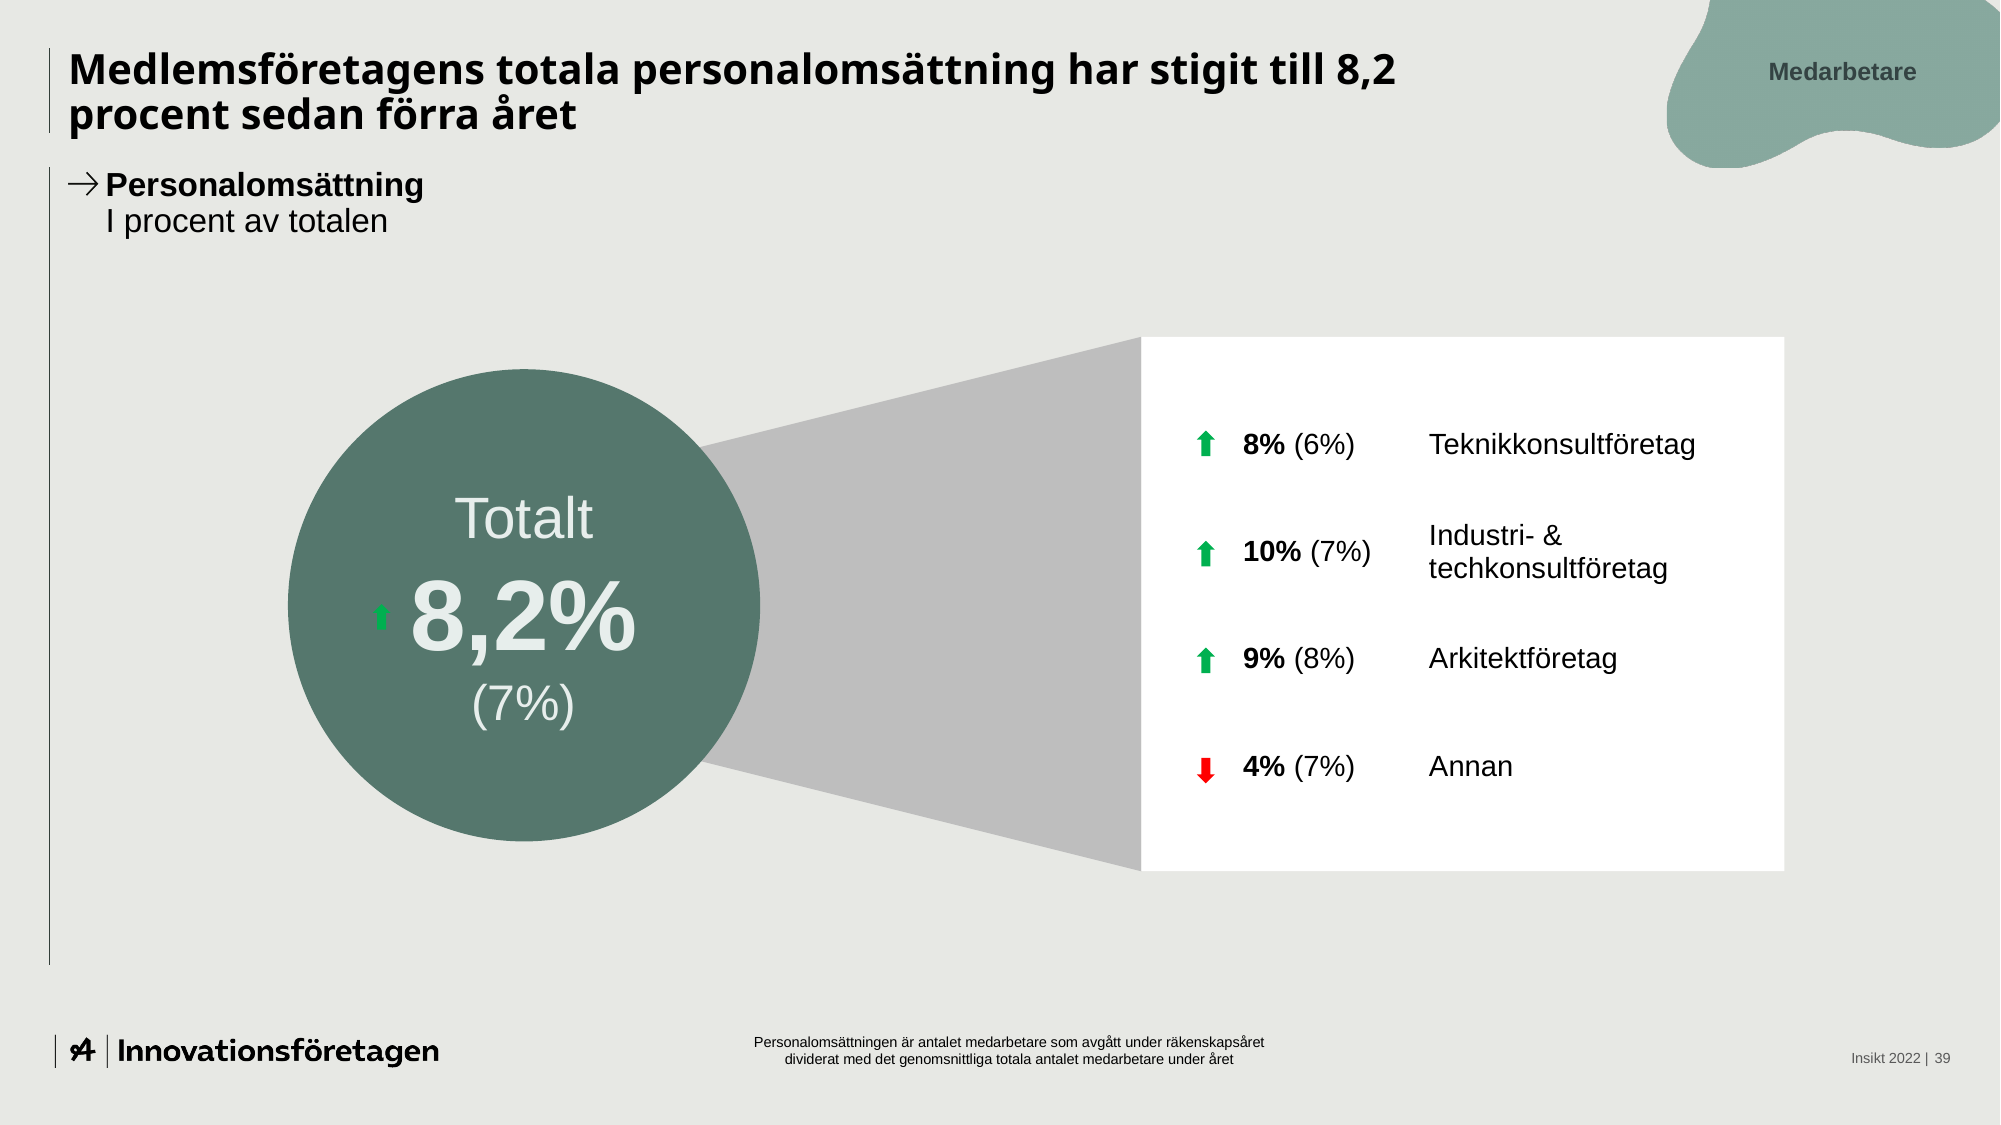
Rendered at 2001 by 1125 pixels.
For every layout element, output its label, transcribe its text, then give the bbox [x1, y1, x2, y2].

picture [49, 1034, 523, 1068]
list Personalomsättning I procent av totalen [68, 167, 1951, 966]
picture [1666, 0, 2000, 168]
text_box [1194, 646, 1218, 675]
text_box [700, 335, 1143, 873]
table_cell Arkitektföretag [1414, 605, 1742, 713]
text_box [370, 602, 394, 631]
text_box [1194, 539, 1218, 568]
table_cell 4% (7%) [1228, 713, 1414, 820]
table_header 8% (6%) [1228, 391, 1414, 498]
table_header Teknikkonsultföretag [1414, 391, 1742, 498]
title Medlemsföretagens totala personalomsättning har stigit till 8,2 procent sedan förra året [68, 48, 1501, 133]
table_cell 9% (8%) [1228, 605, 1414, 713]
text_box Totalt 8,2% (7%) [286, 368, 762, 843]
picture [68, 171, 101, 196]
text_box Personalomsättningen är antalet medarbetare som avgått under räkenskapsåret dividerat med det genomsnittliga totala antalet medarbetare under året [720, 1025, 1298, 1076]
text_box [1194, 756, 1218, 785]
text_box [1140, 336, 1785, 872]
slide_number 39 [1500, 1039, 1951, 1067]
table_cell Industri- & techkonsultföretag [1414, 498, 1742, 605]
table_cell 10% (7%) [1228, 498, 1414, 605]
table_cell Annan [1414, 713, 1742, 820]
text_box [1194, 429, 1218, 458]
